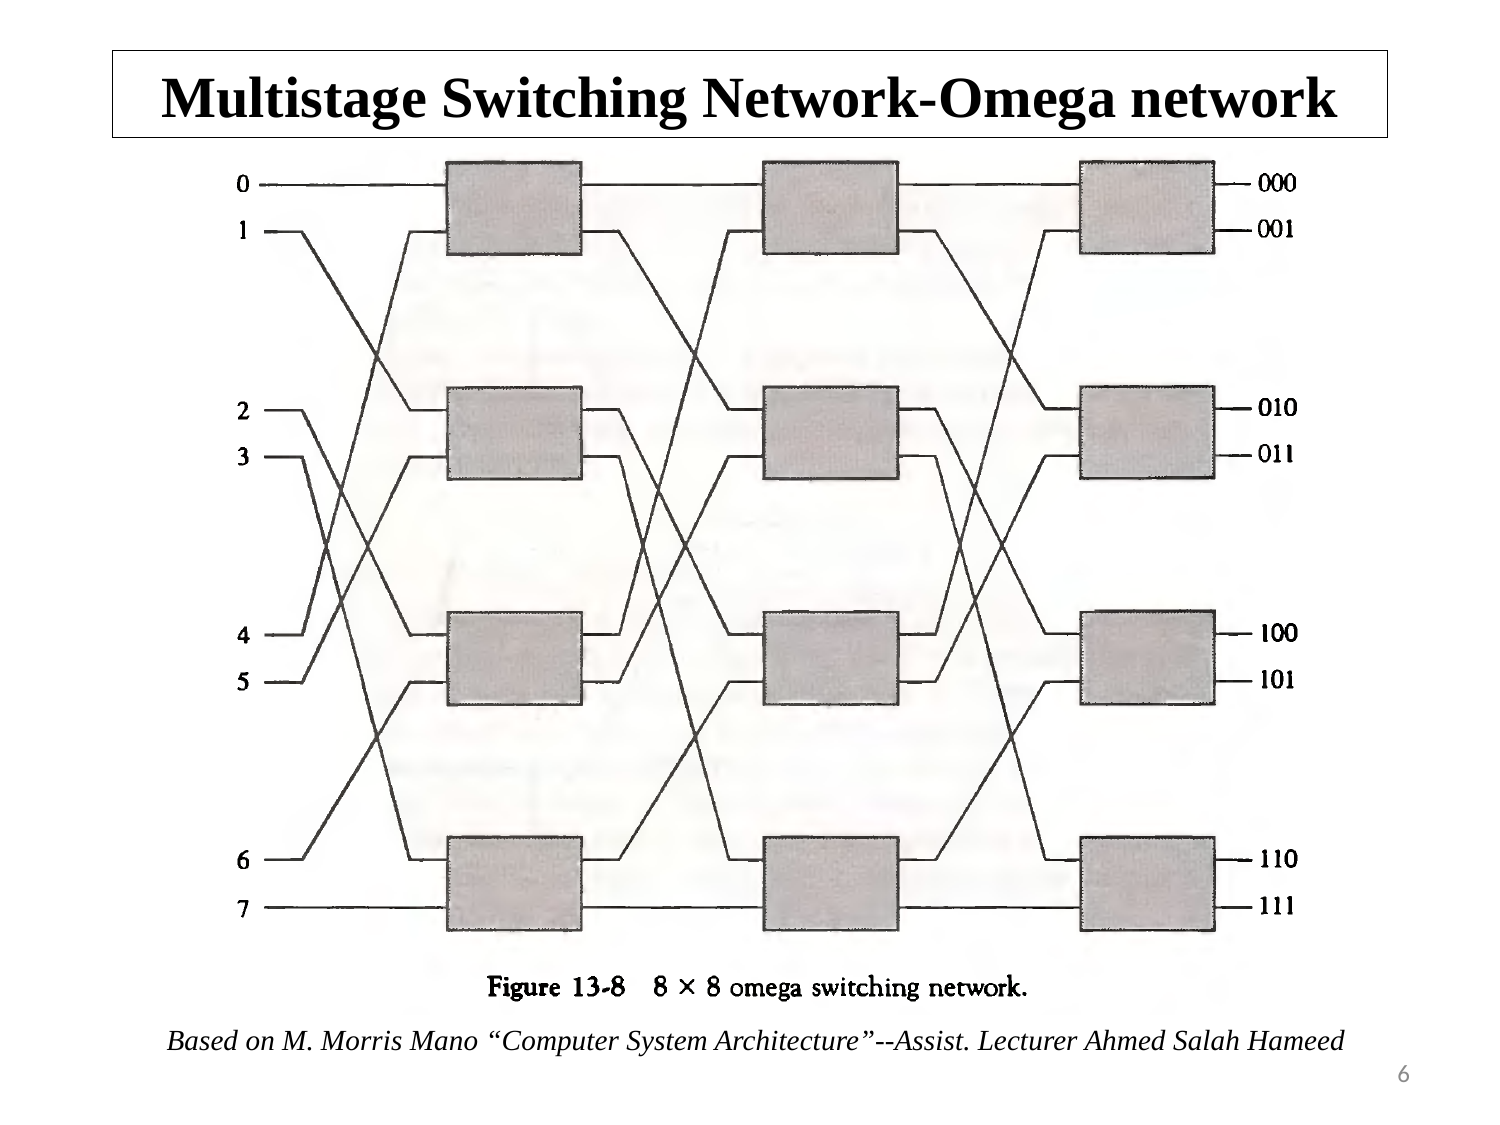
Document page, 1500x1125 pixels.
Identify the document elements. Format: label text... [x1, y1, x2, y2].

slide_number 6 [1074, 1042, 1425, 1103]
text_box Based on M. Morris Mano “Computer System Architecture”--Assist. Lecturer Ahmed Salah Hameed [49, 1014, 1463, 1064]
title Multistage Switching Network-Omega network [112, 50, 1388, 138]
picture [193, 149, 1319, 1015]
